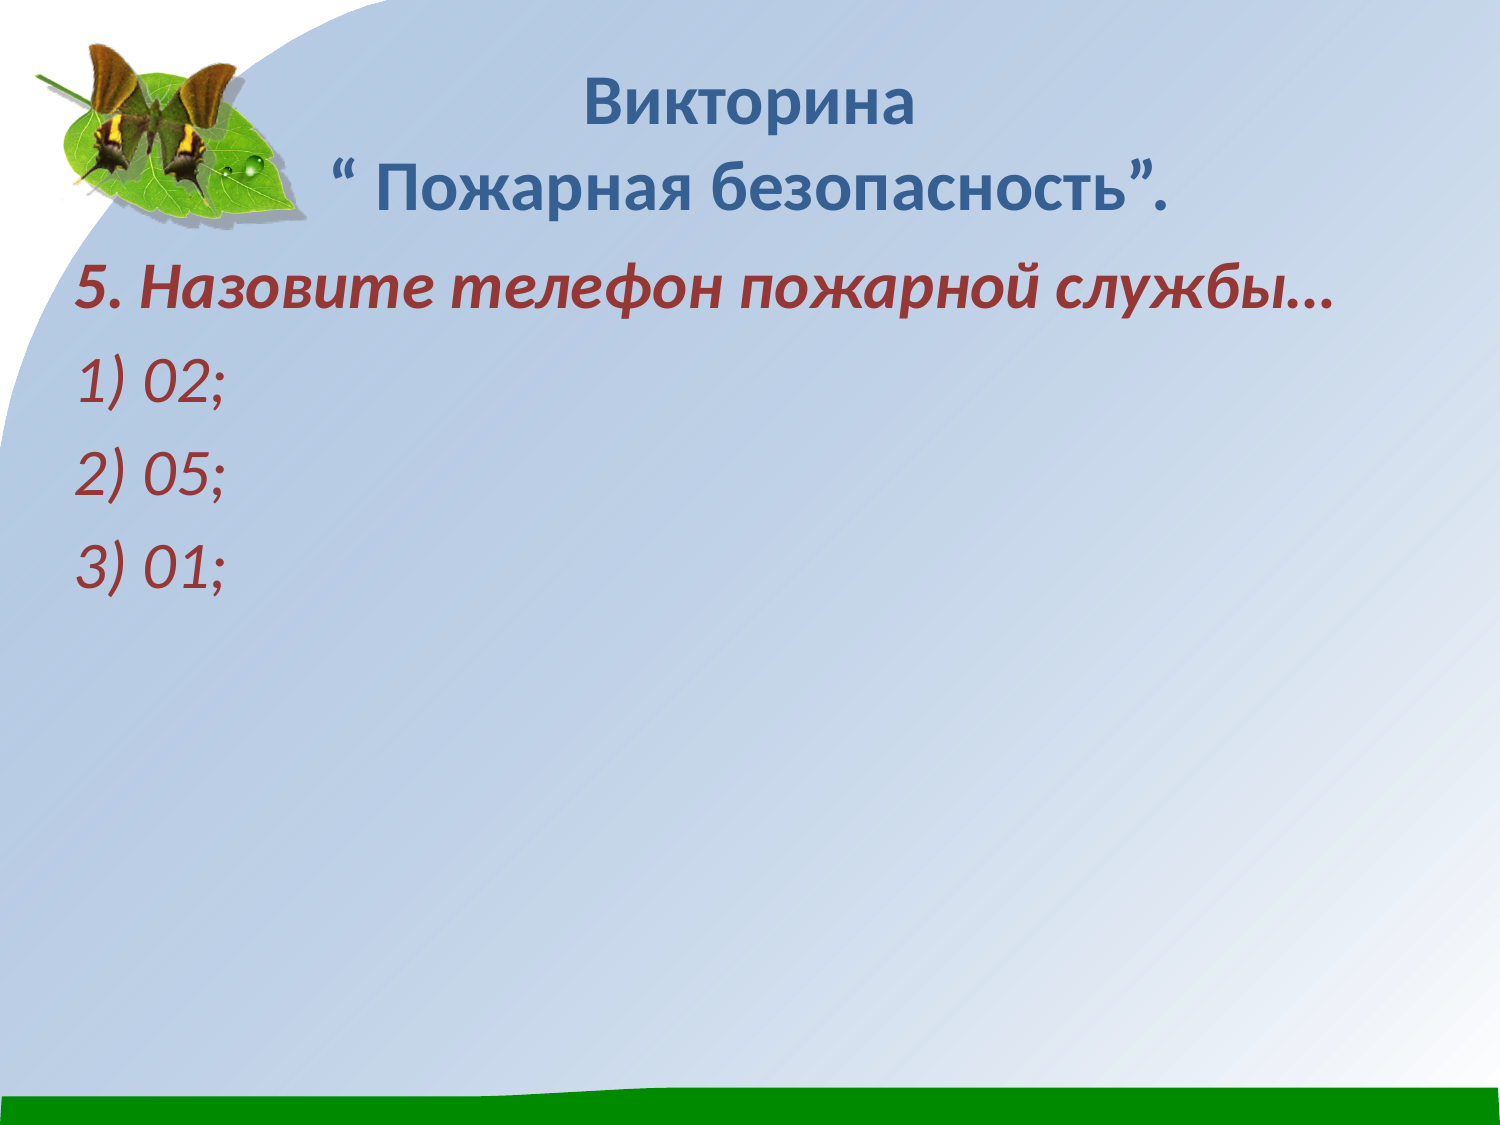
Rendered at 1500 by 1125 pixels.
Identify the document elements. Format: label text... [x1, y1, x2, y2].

list 5. Назовите телефон пожарной службы… 1) 02; 2) 05; 3) 01; [58, 234, 1454, 1005]
picture [24, 37, 89, 229]
title Викторина “ Пожарная безопасность”. [75, 45, 1425, 233]
picture [89, 37, 300, 45]
